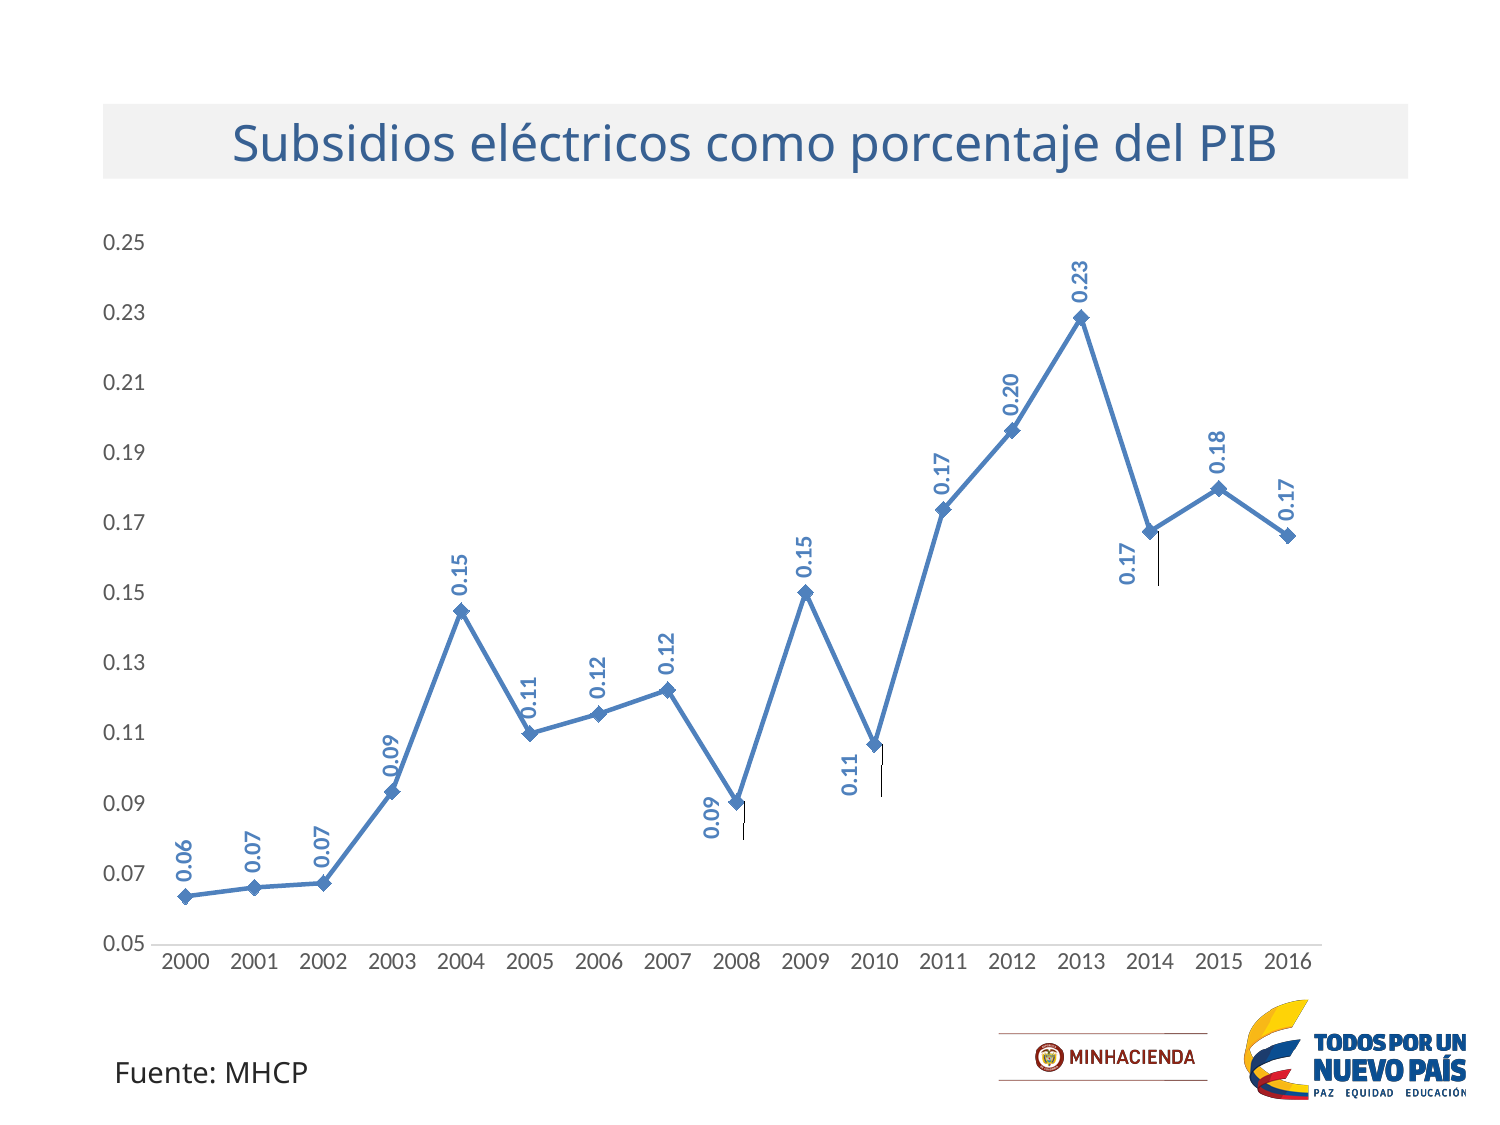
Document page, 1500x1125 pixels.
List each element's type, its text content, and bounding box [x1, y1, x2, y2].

picture [998, 999, 1466, 1100]
text_box Fuente: MHCP [99, 1052, 1045, 1097]
chart [102, 231, 1409, 1047]
text_box Subsidios eléctricos como porcentaje del PIB [103, 103, 1409, 179]
